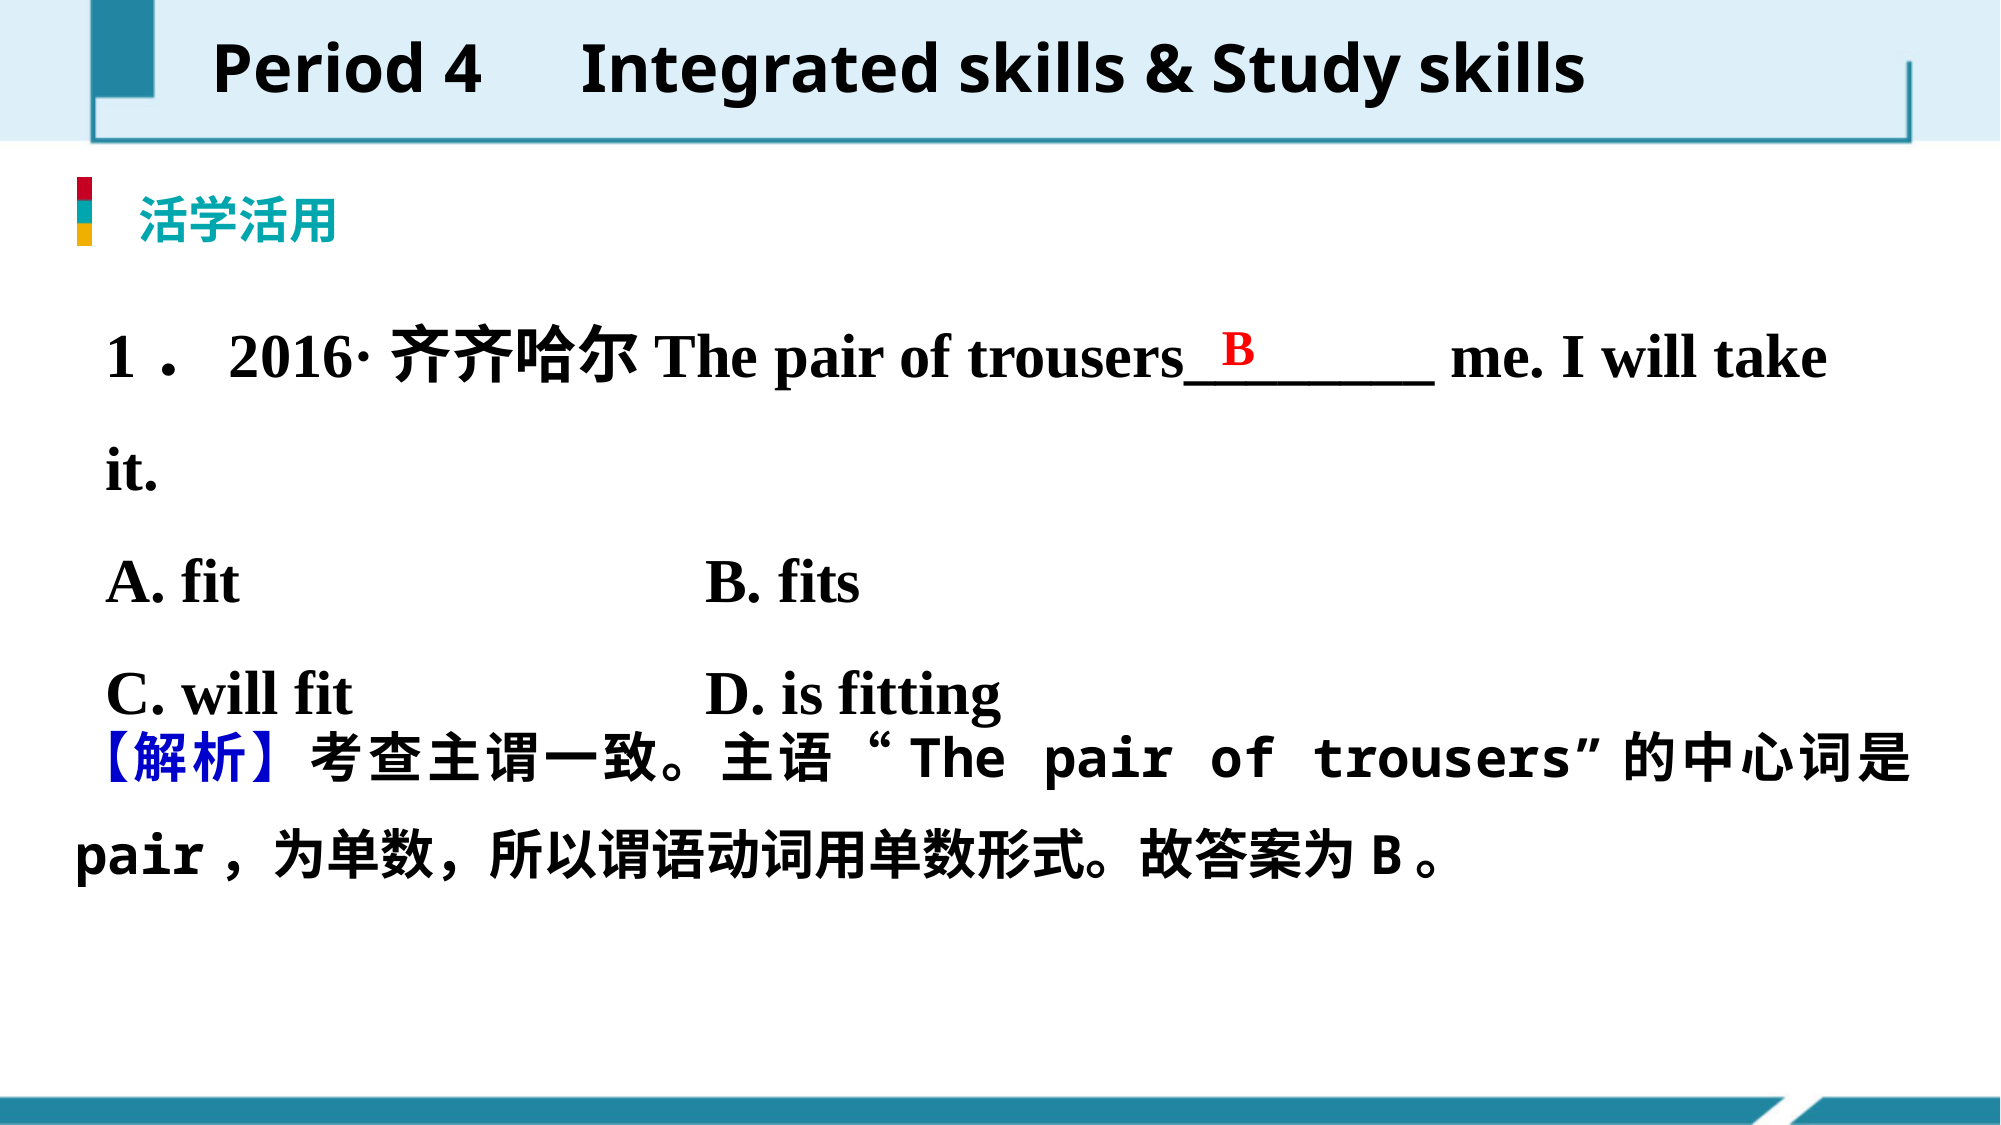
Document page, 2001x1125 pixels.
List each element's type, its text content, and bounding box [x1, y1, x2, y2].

picture [0, 0, 2001, 1125]
text_box 活学活用 [124, 150, 366, 256]
text_box B [1207, 308, 1373, 383]
text_box 【解析】考查主谓一致。主语“The pair of trousers”的中心词是pair，为单数，所以谓语动词用单数形式。故答案为B。 [60, 683, 1940, 893]
text_box 1．2016·齐齐哈尔The pair of trousers________ me. I will take it. A. fit B. fits C. will fit D. is fitting [90, 270, 1855, 683]
text_box Period 4 Integrated skills & Study skills [196, 18, 1603, 114]
